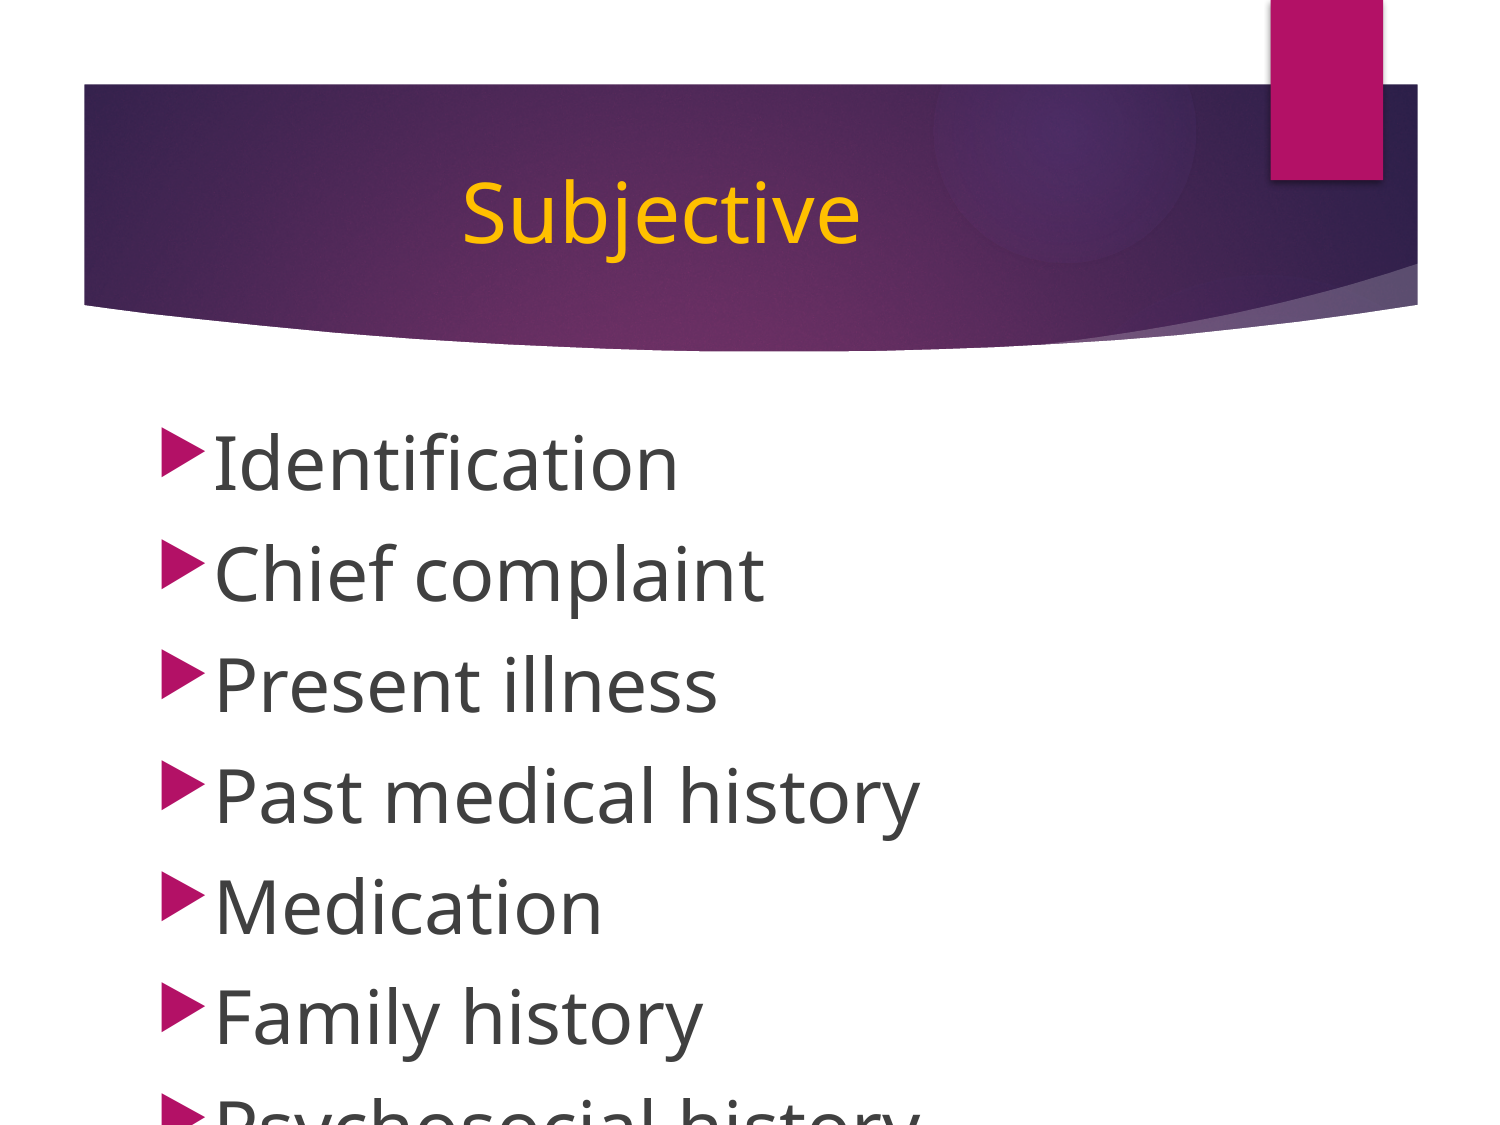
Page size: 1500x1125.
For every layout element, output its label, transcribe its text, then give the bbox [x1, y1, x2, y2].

list Identification Chief complaint Present illness Past medical history Medication Family history Psychosocial history Review of system [141, 408, 1183, 988]
title Subjective [142, 152, 1183, 269]
